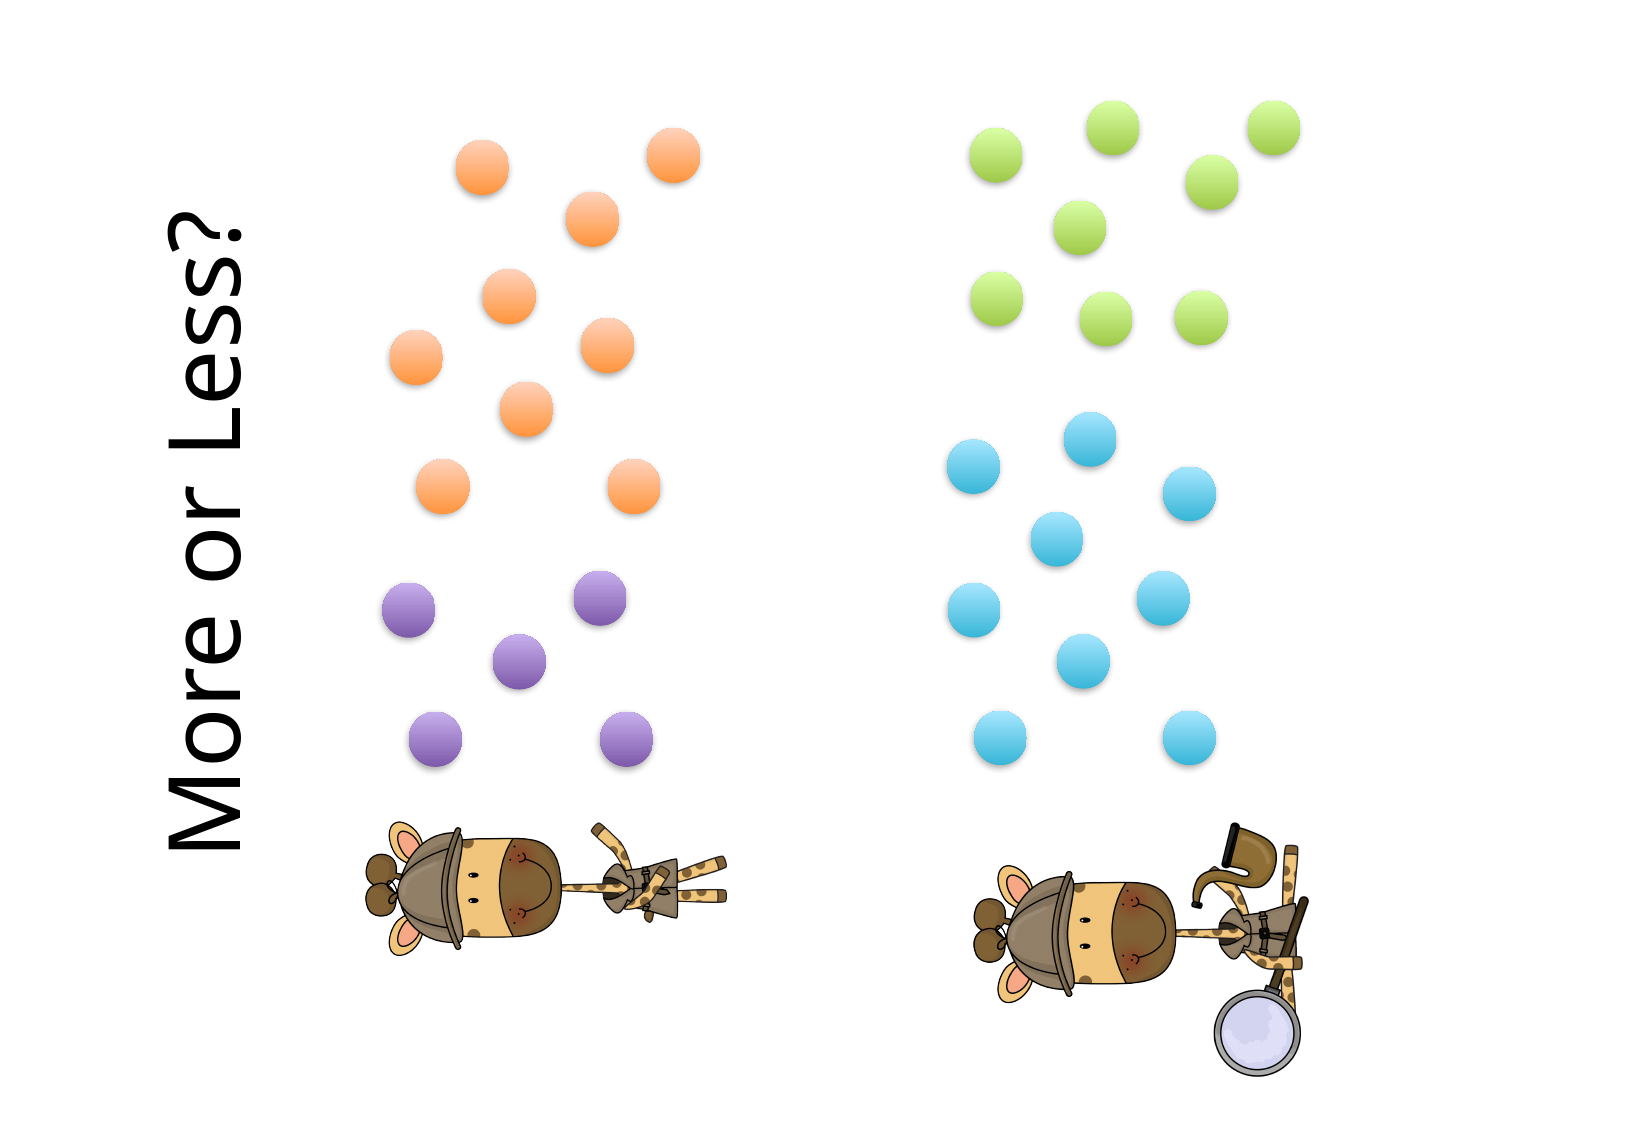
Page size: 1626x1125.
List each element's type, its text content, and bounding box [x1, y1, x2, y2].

text_box More or Less? [133, 195, 269, 359]
picture [366, 822, 726, 956]
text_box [131, 361, 960, 723]
text_box More or Less? [133, 731, 269, 875]
picture [974, 823, 1309, 1077]
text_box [639, 408, 1616, 770]
